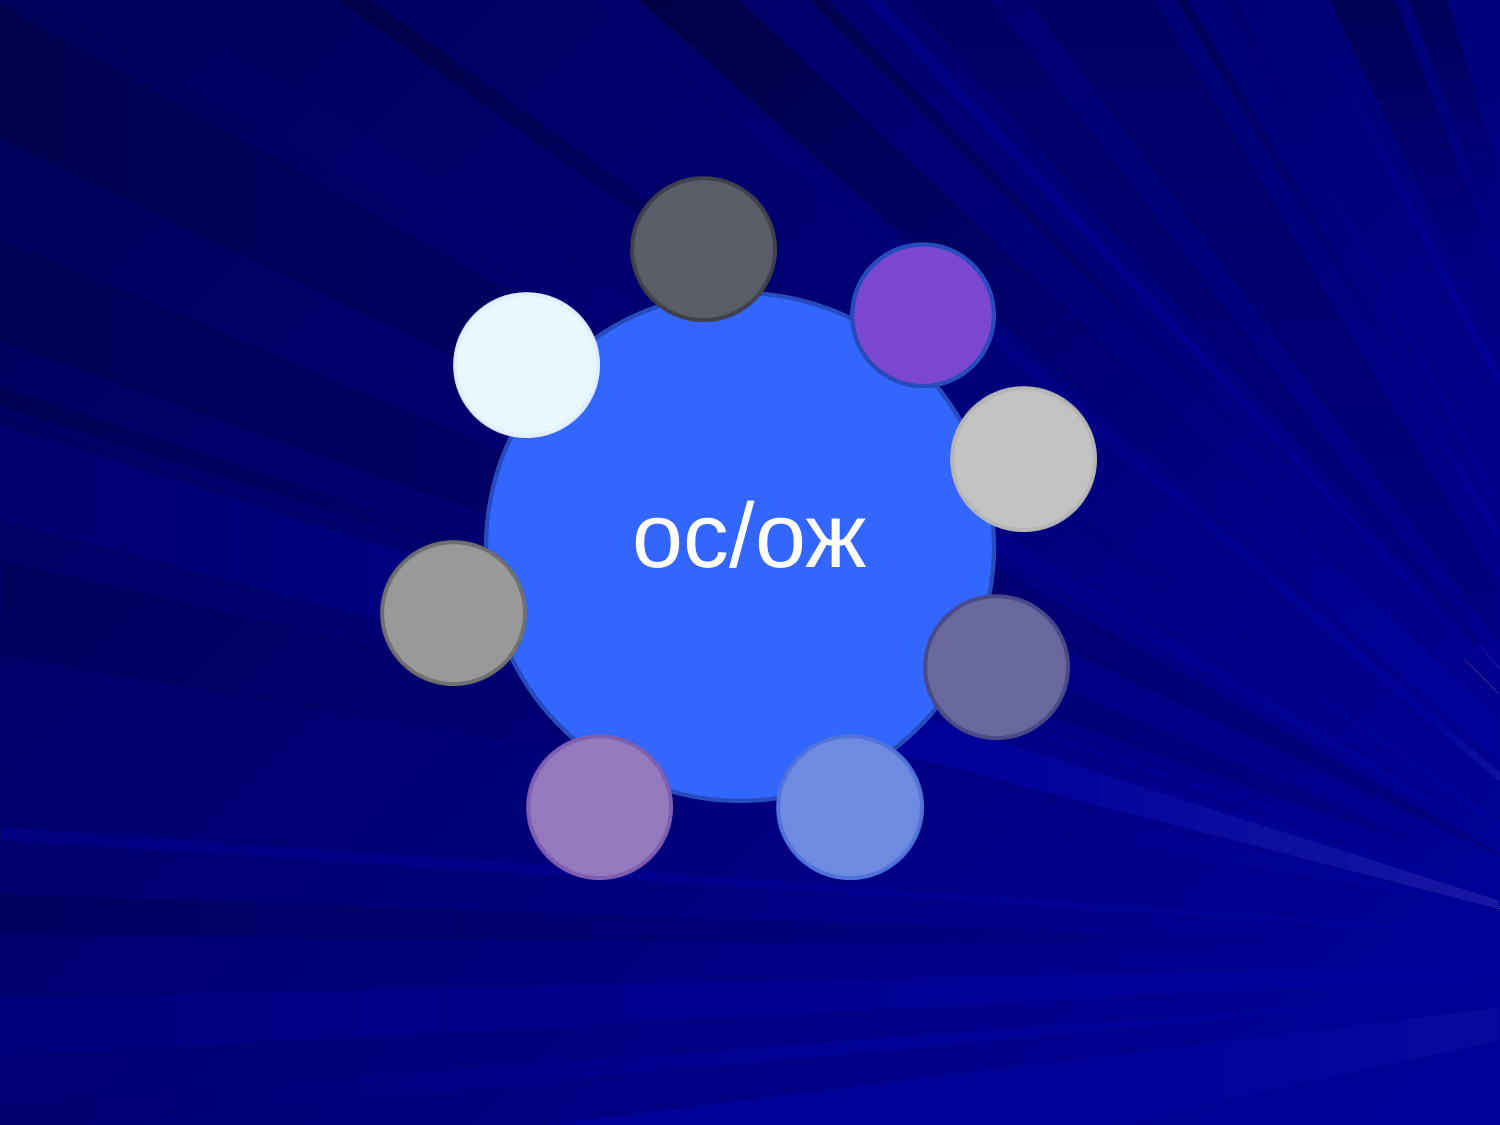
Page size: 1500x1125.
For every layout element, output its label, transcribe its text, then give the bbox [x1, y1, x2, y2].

text_box [605, 294, 945, 437]
picture [453, 292, 601, 439]
text_box [850, 242, 996, 389]
title ос/ож [5, 437, 1356, 625]
text_box [529, 625, 917, 803]
picture [526, 734, 674, 880]
picture [776, 594, 1070, 880]
picture [380, 540, 527, 686]
picture [630, 176, 778, 322]
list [950, 385, 1097, 532]
